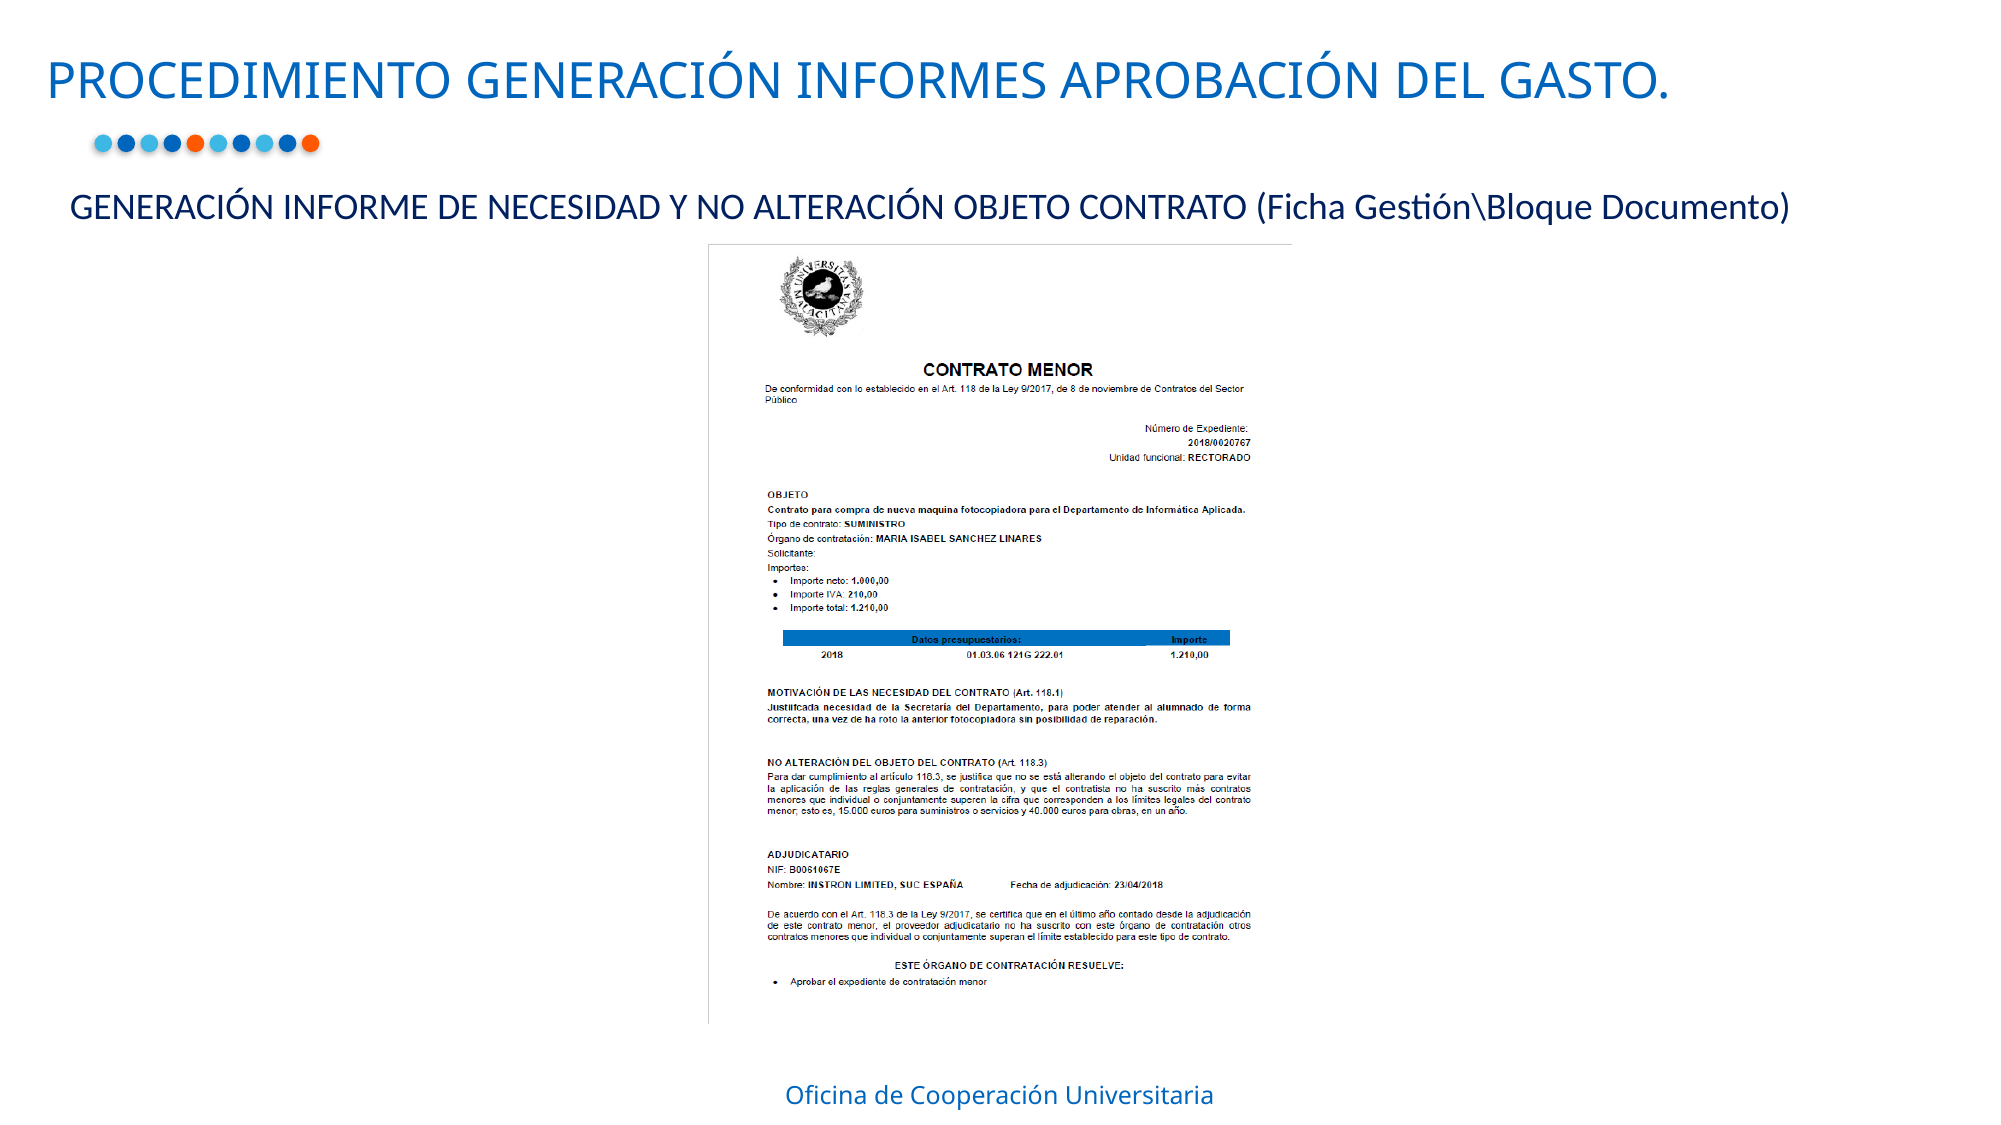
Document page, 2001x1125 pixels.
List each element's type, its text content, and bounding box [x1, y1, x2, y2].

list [708, 243, 1292, 1024]
text_box GENERACIÓN INFORME DE NECESIDAD Y NO ALTERACIÓN OBJETO CONTRATO (Ficha Gestión\Bloque Documento) [54, 174, 1922, 235]
text_box [185, 133, 205, 153]
text_box [208, 133, 228, 153]
text_box [116, 133, 136, 153]
text_box [300, 133, 321, 153]
text_box [277, 133, 297, 153]
text_box [93, 133, 113, 153]
text_box [162, 133, 182, 153]
text_box [231, 133, 251, 153]
text_box [139, 133, 159, 153]
text_box [254, 133, 274, 153]
text_box PROCEDIMIENTO GENERACIÓN INFORMES APROBACIÓN DEL GASTO. [31, 41, 1736, 116]
